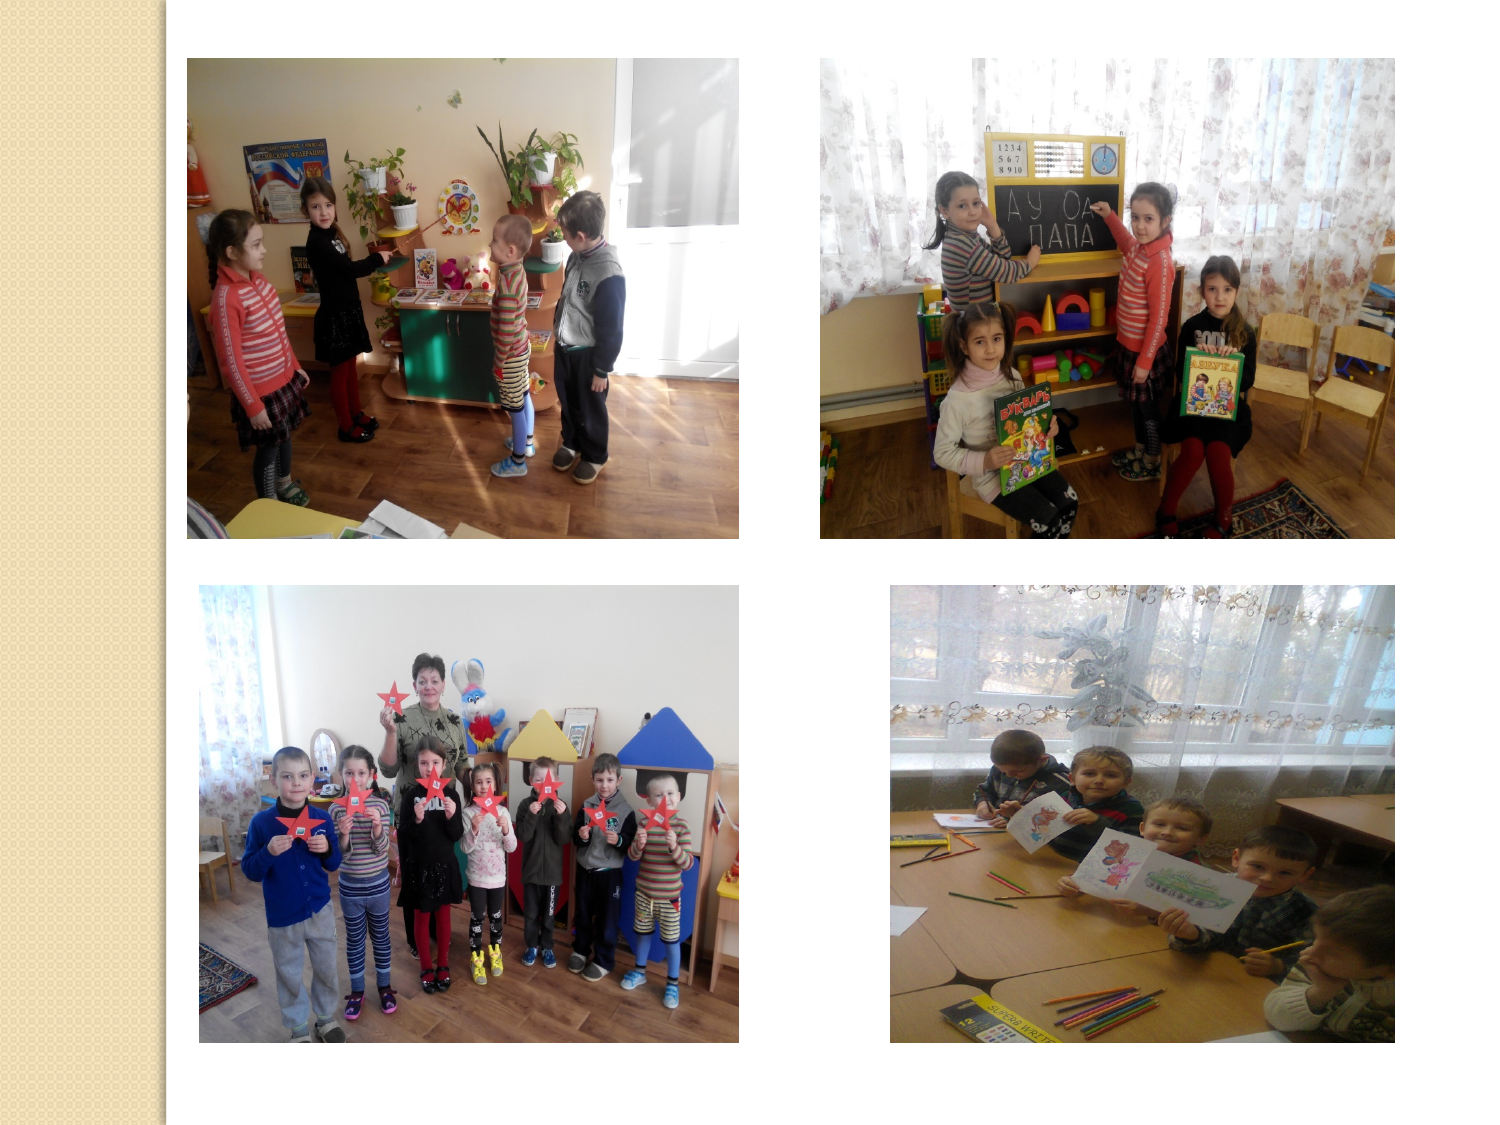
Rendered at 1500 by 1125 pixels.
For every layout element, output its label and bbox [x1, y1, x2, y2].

picture [820, 58, 1395, 540]
picture [187, 58, 739, 540]
picture [198, 585, 739, 1044]
picture [890, 585, 1395, 1044]
